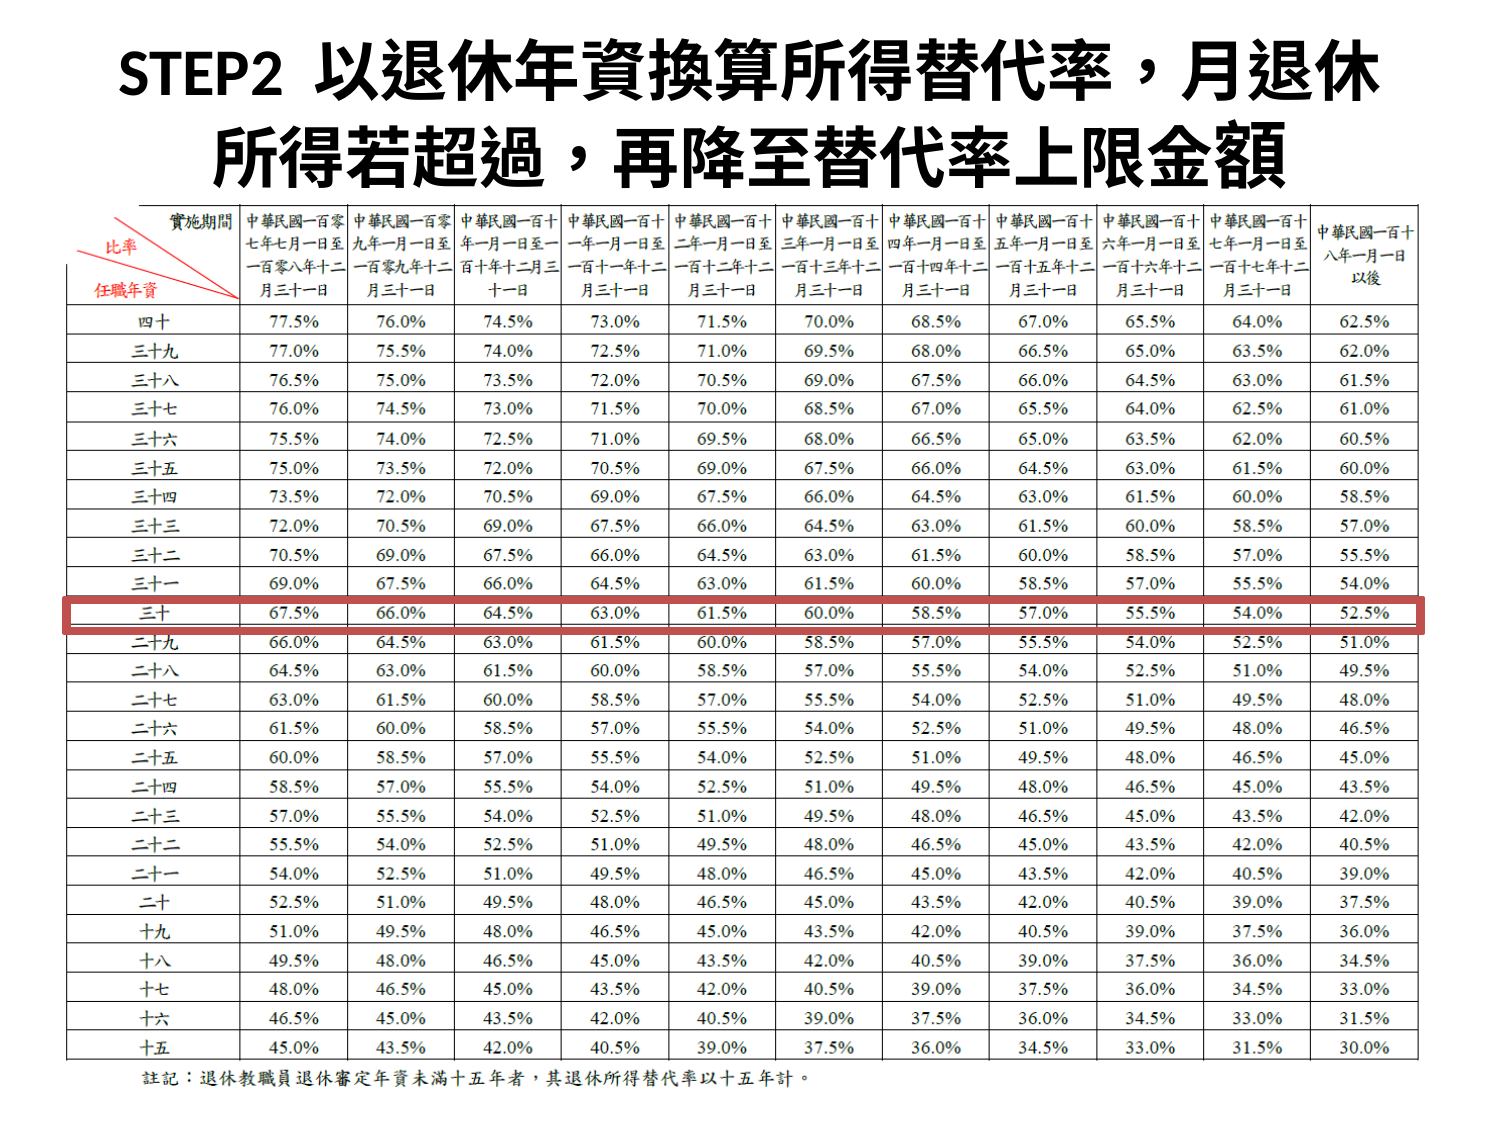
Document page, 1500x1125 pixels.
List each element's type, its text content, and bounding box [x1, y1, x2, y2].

text_box [62, 596, 1425, 635]
text_box [41, 196, 1471, 1094]
title STEP2 以退休年資換算所得替代率，月退休所得若超過，再降至替代率上限金額 [75, 19, 1425, 196]
